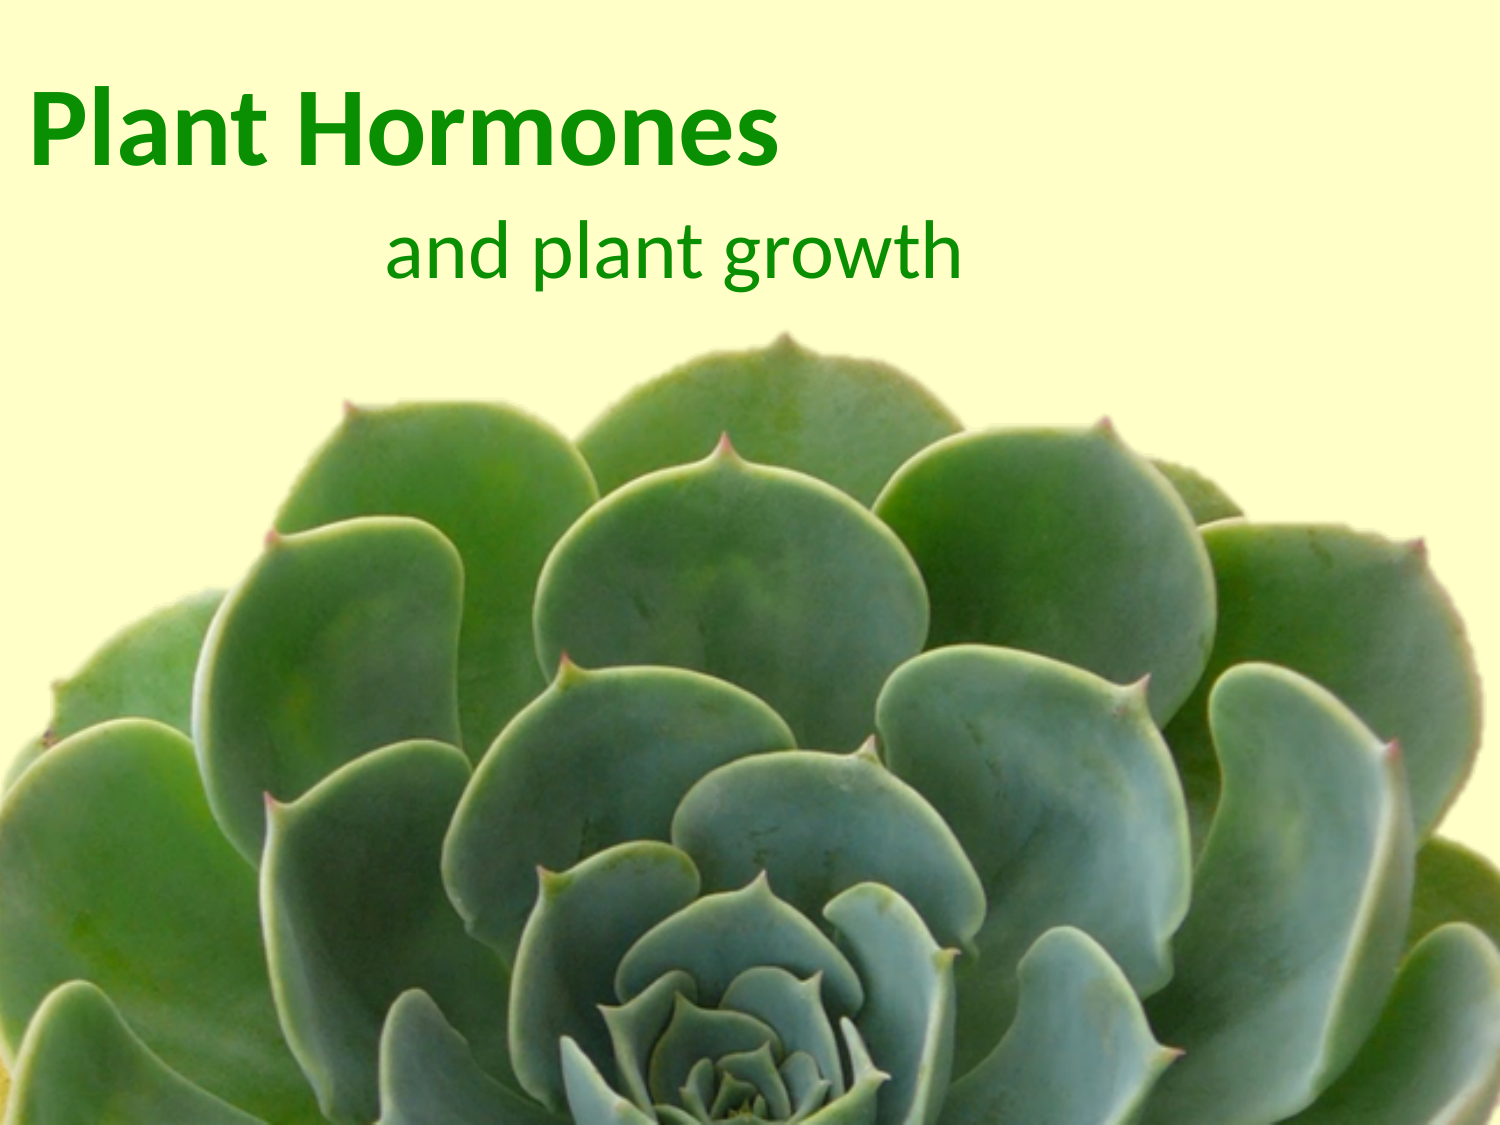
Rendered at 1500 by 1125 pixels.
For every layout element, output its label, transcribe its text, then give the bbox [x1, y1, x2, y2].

title Plant Hormones [0, 0, 813, 242]
picture [0, 287, 1500, 1125]
subtitle and plant growth [150, 187, 1200, 286]
